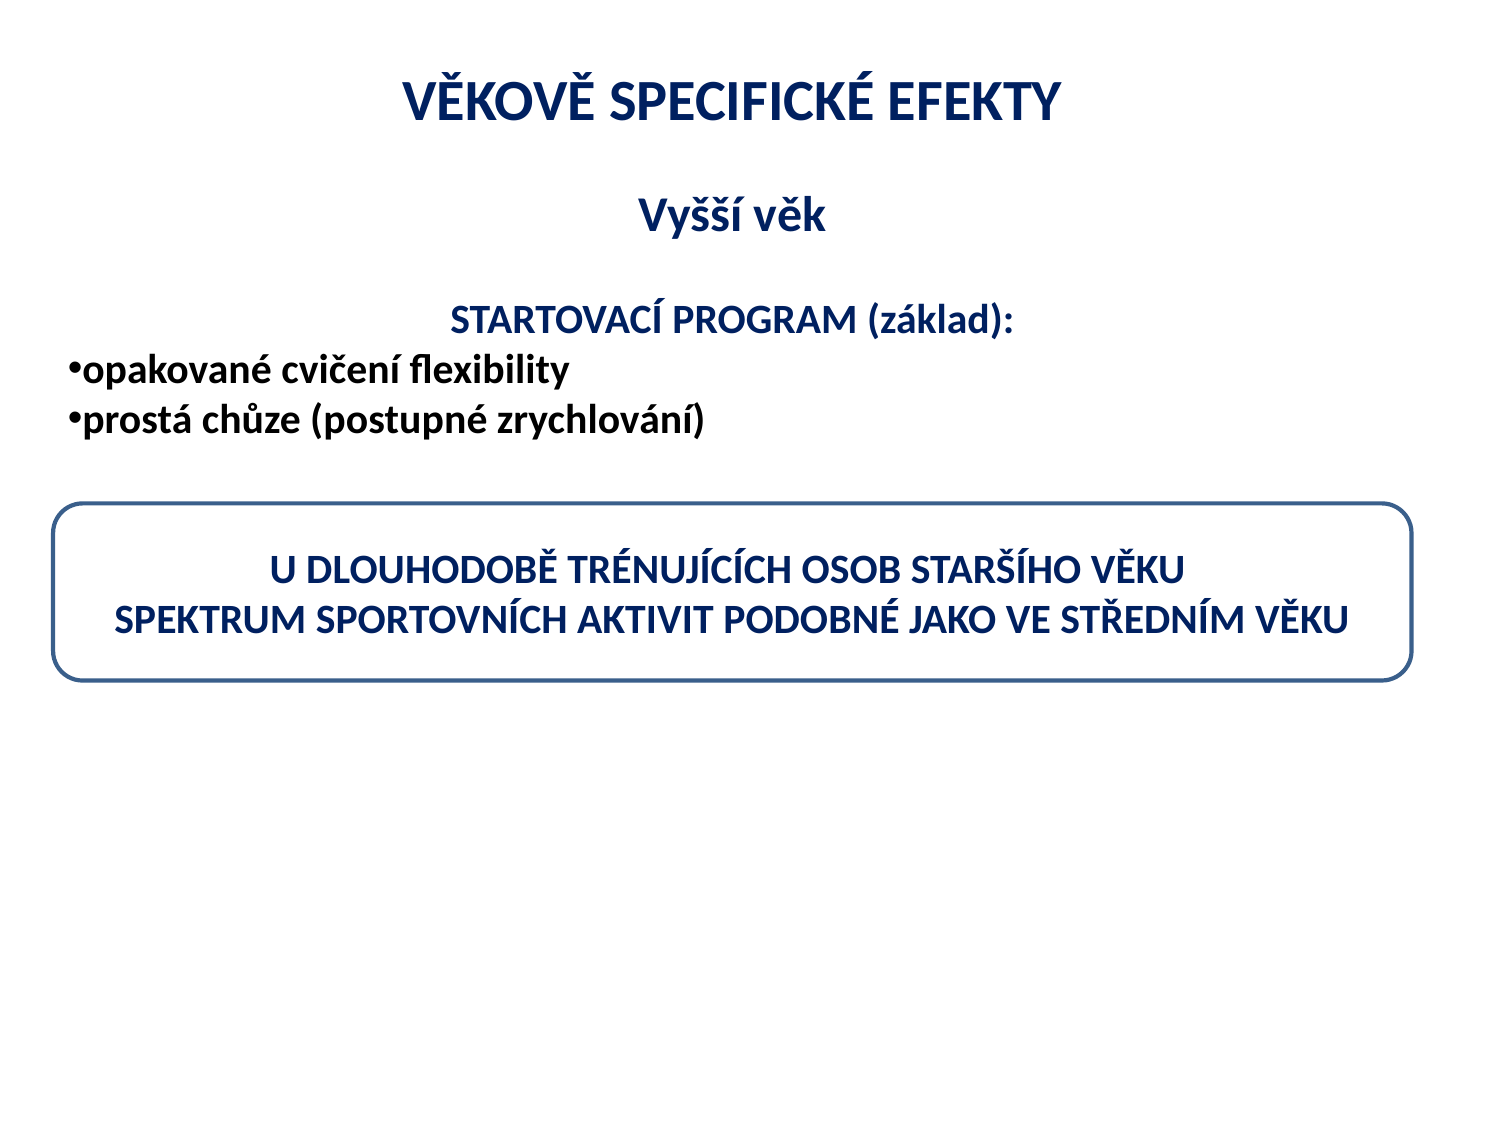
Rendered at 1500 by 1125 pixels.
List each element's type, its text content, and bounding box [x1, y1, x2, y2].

text_box [50, 501, 1414, 683]
text_box VĚKOVĚ SPECIFICKÉ EFEKTY Vyšší věk STARTOVACÍ PROGRAM (základ): opakované cvičení flexibility prostá chůze (postupné zrychlování) U DLOUHODOBĚ TRÉNUJÍCÍCH OSOB STARŠÍHO VĚKU SPEKTRUM SPORTOVNÍCH AKTIVIT PODOBNÉ JAKO VE STŘEDNÍM VĚKU [53, 54, 1412, 520]
